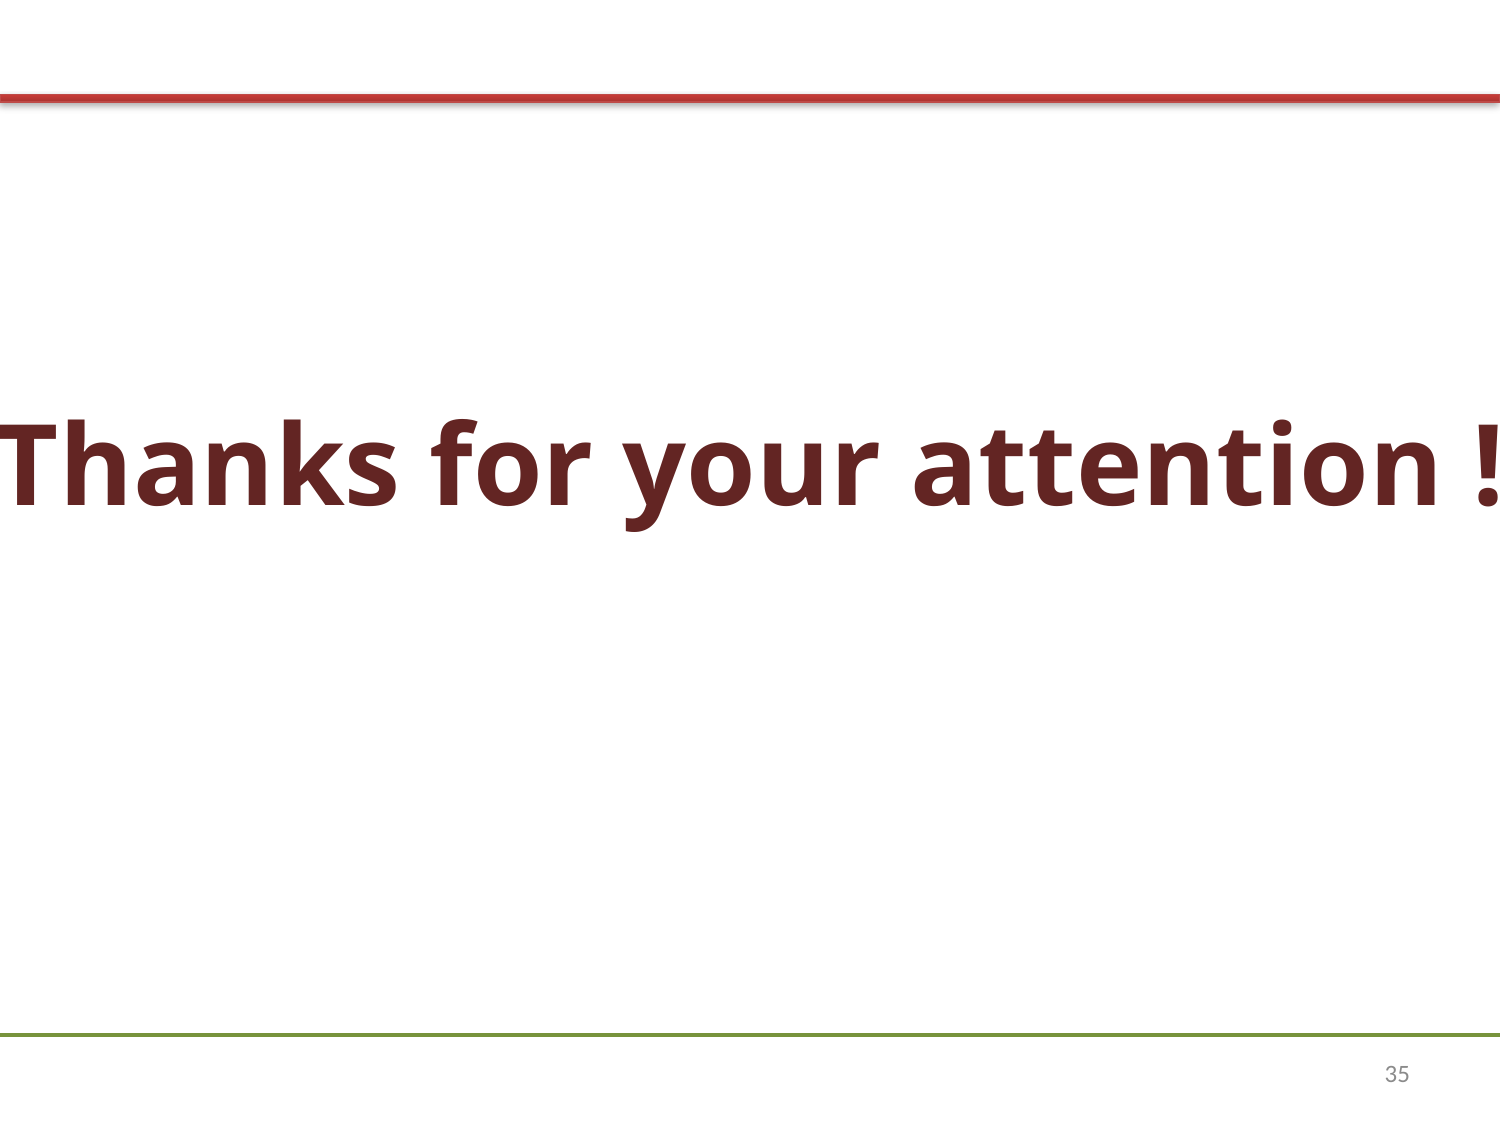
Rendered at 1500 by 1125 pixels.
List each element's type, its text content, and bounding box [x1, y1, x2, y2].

slide_number 35 [1074, 1043, 1425, 1103]
text_box [0, 94, 1500, 103]
text_box Thanks for your attention ! [0, 385, 1500, 535]
